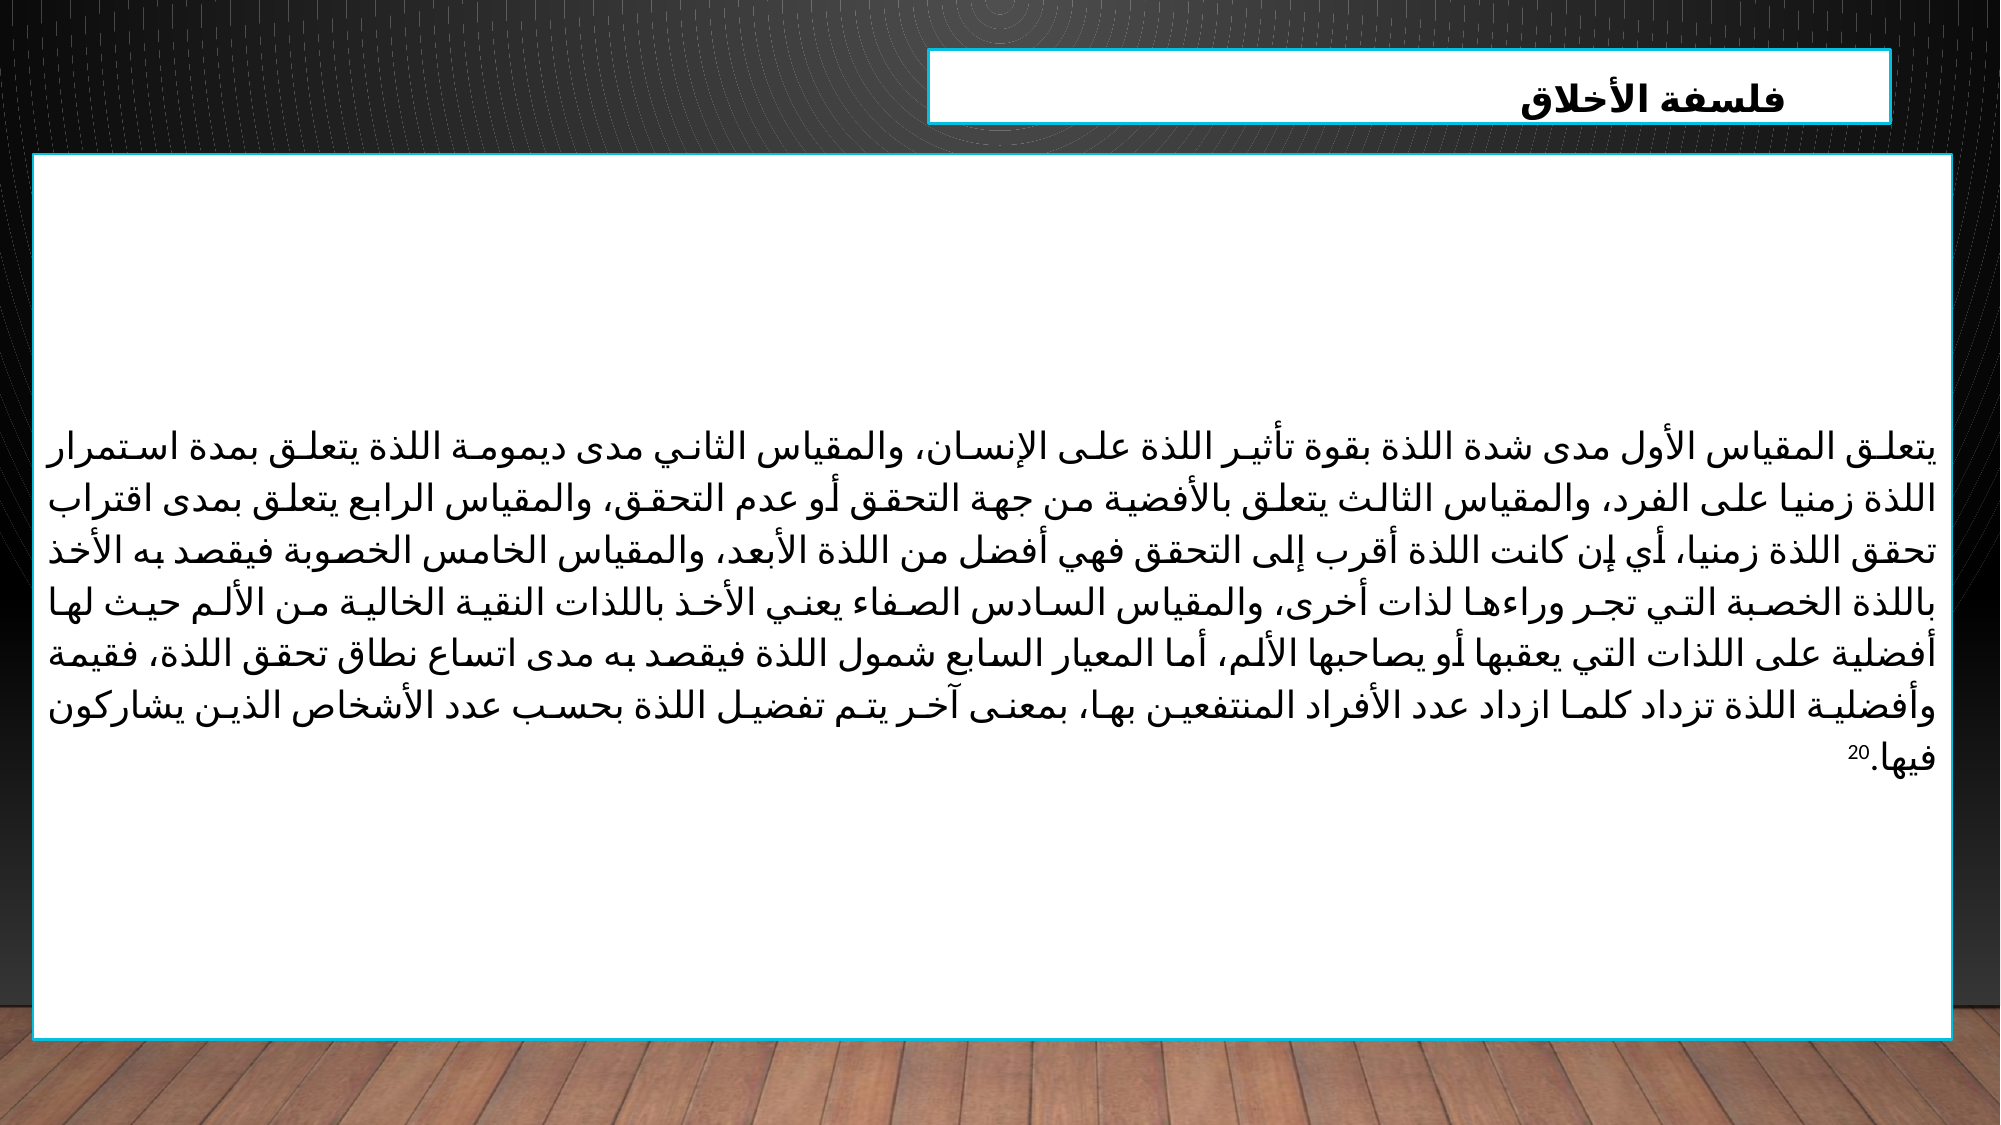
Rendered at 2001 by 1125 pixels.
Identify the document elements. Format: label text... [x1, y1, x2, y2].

text_box فلسفة الأخلاق [927, 48, 1892, 125]
picture [0, 1005, 2000, 1125]
text_box يتعلق المقياس الأول مدى شدة اللذة بقوة تأثير اللذة على الإنسان، والمقياس الثاني مدى ديمومة اللذة يتعلق بمدة استمرار اللذة زمنيا على الفرد، والمقياس الثالث يتعلق بالأفضية من جهة التحقق أو عدم التحقق، والمقياس الرابع يتعلق بمدى اقتراب تحقق اللذة زمنيا، أي إن كانت اللذة أقرب إلى التحقق فهي أفضل من اللذة الأبعد، والمقياس الخامس الخصوبة فيقصد به الأخذ باللذة الخصبة التي تجر وراءها لذات أخرى، والمقياس السادس الصفاء يعني الأخذ باللذات النقية الخالية من الألم حيث لها أفضلية على اللذات التي يعقبها أو يصاحبها الألم، أما المعيار السابع شمول اللذة فيقصد به مدى اتساع نطاق تحقق اللذة، فقيمة وأفضلية اللذة تزداد كلما ازداد عدد الأفراد المنتفعين بها، بمعنى آخر يتم تفضيل اللذة بحسب عدد الأشخاص الذين يشاركون فيها.20 [32, 153, 1953, 1041]
